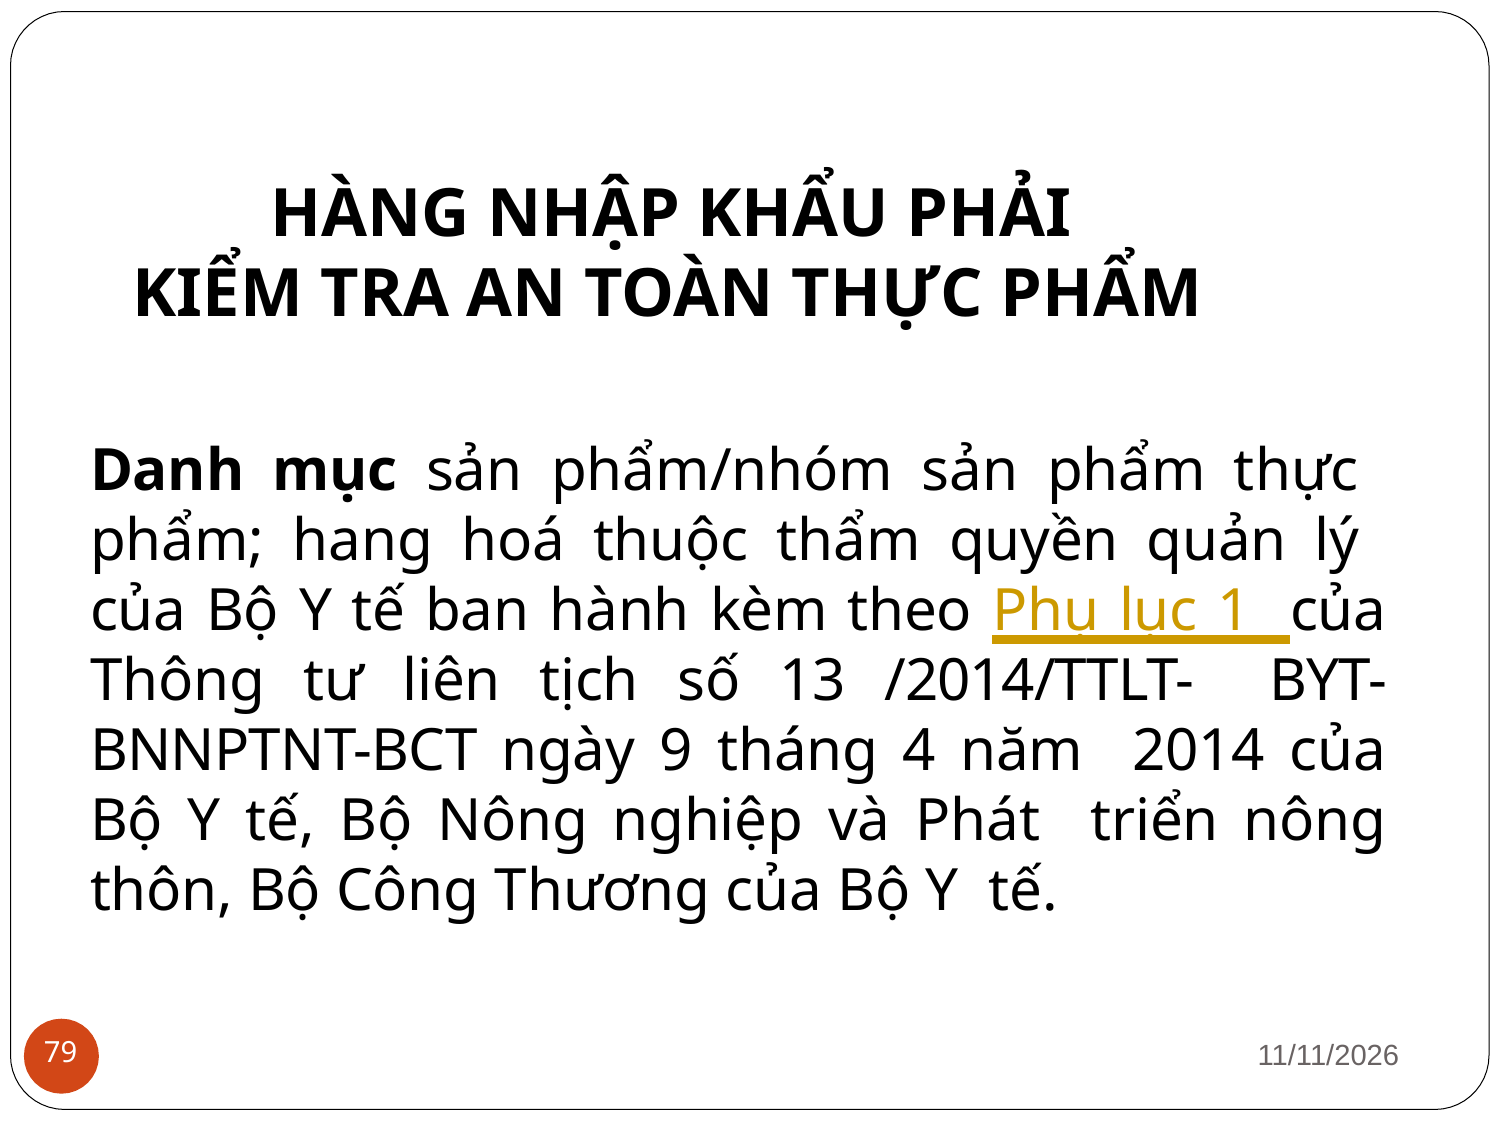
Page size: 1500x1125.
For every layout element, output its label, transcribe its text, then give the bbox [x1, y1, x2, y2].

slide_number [1255, 1039, 1407, 1125]
slide_number 79 [31, 1041, 92, 1125]
text_box [23, 1018, 99, 1079]
title HÀNG NHẬP KHẨU PHẢI KIỂM TRA AN TOÀN THỰC PHẨM [130, 169, 1340, 358]
text_box Danh mục sản phẩm/nhóm sản phẩm thực phẩm; hang hoá thuộc thẩm quyền quản lý của Bộ Y tế ban hành kèm theo Phụ lục 1 của Thông tư liên tịch số 13 /2014/TTLT- BYT-BNNPTNT-BCT ngày 9 tháng 4 năm 2014 của Bộ Y tế, Bộ Nông nghiệp và Phát triển nông thôn, Bộ Công Thương của Bộ Y tế. [87, 432, 1388, 923]
